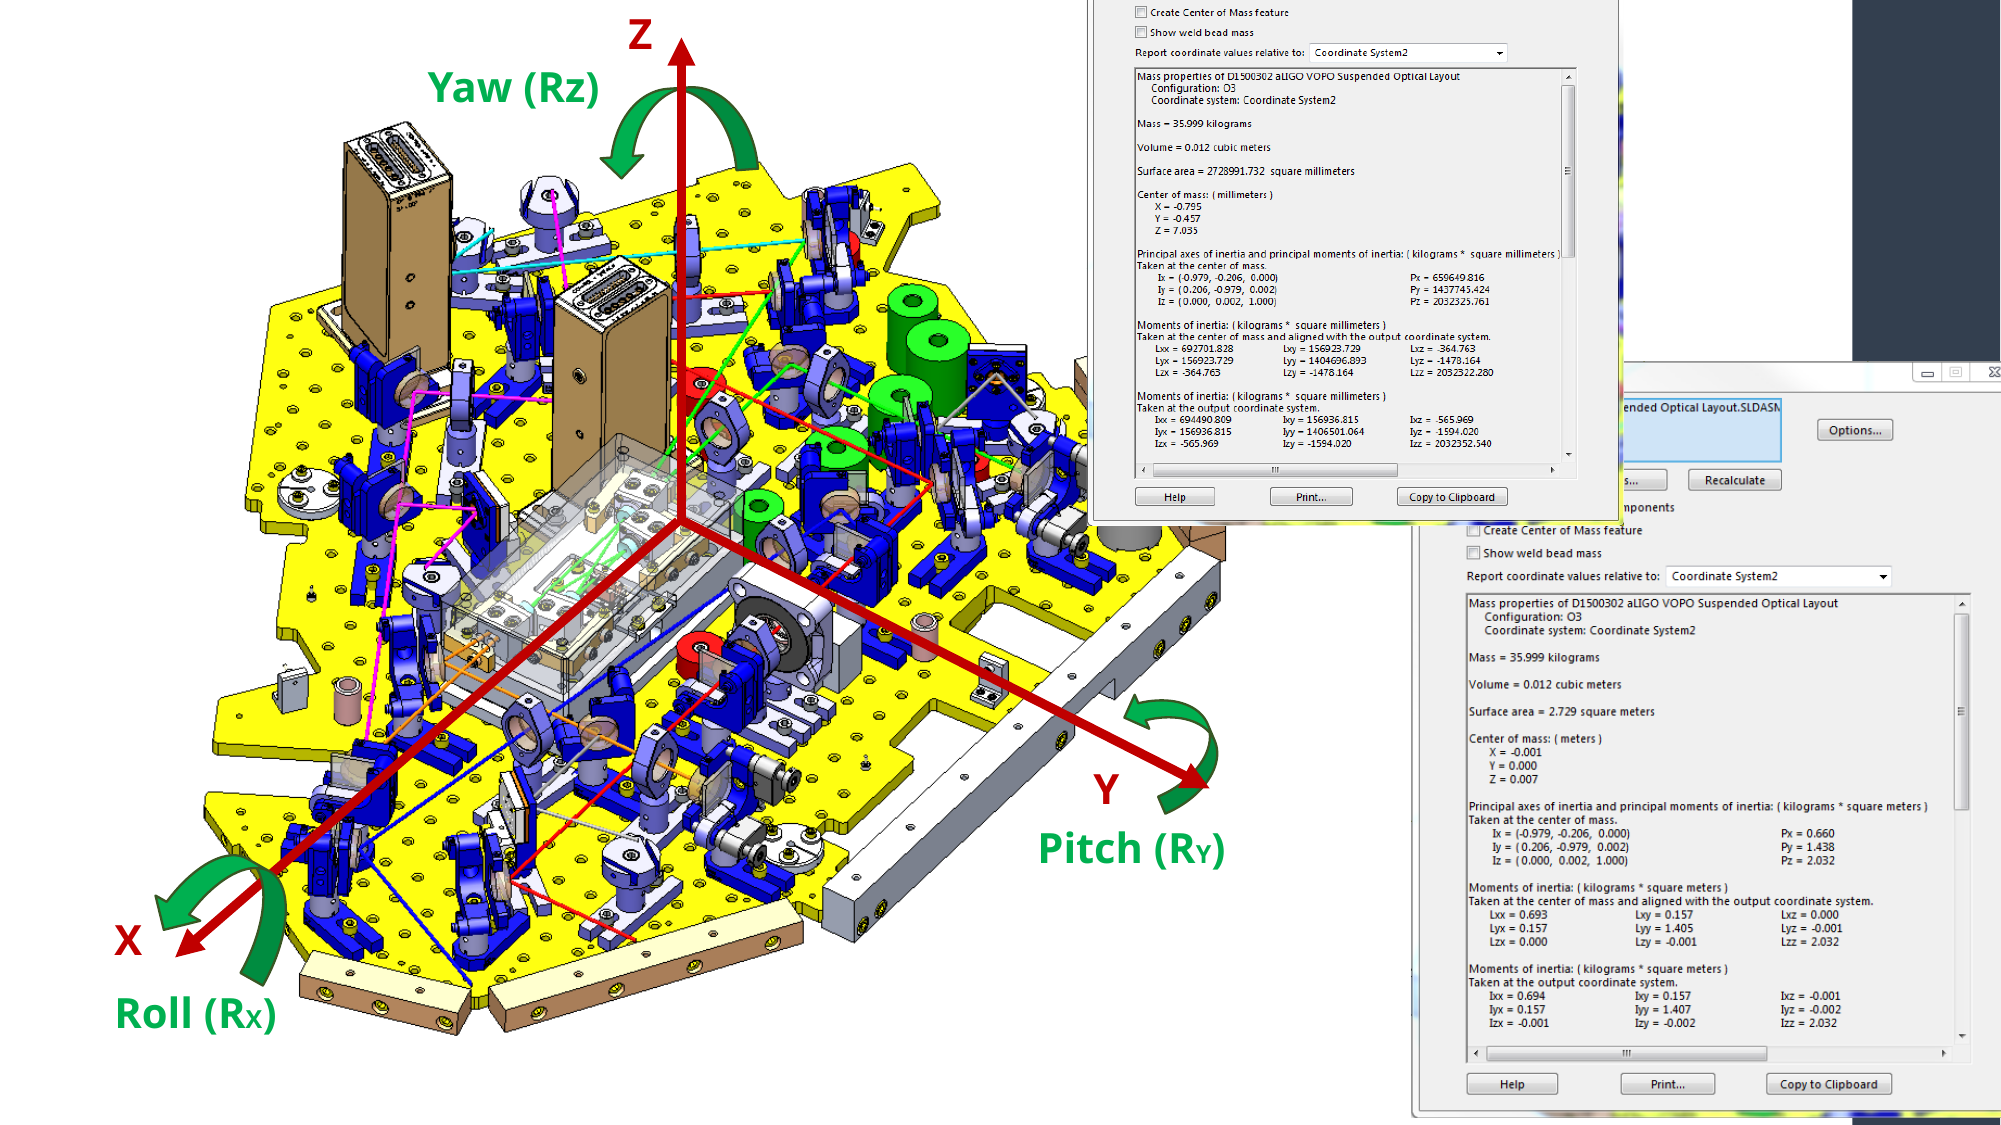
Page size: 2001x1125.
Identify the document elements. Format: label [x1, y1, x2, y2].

text_box [99, 0, 1289, 1045]
picture [1086, 0, 2001, 1118]
